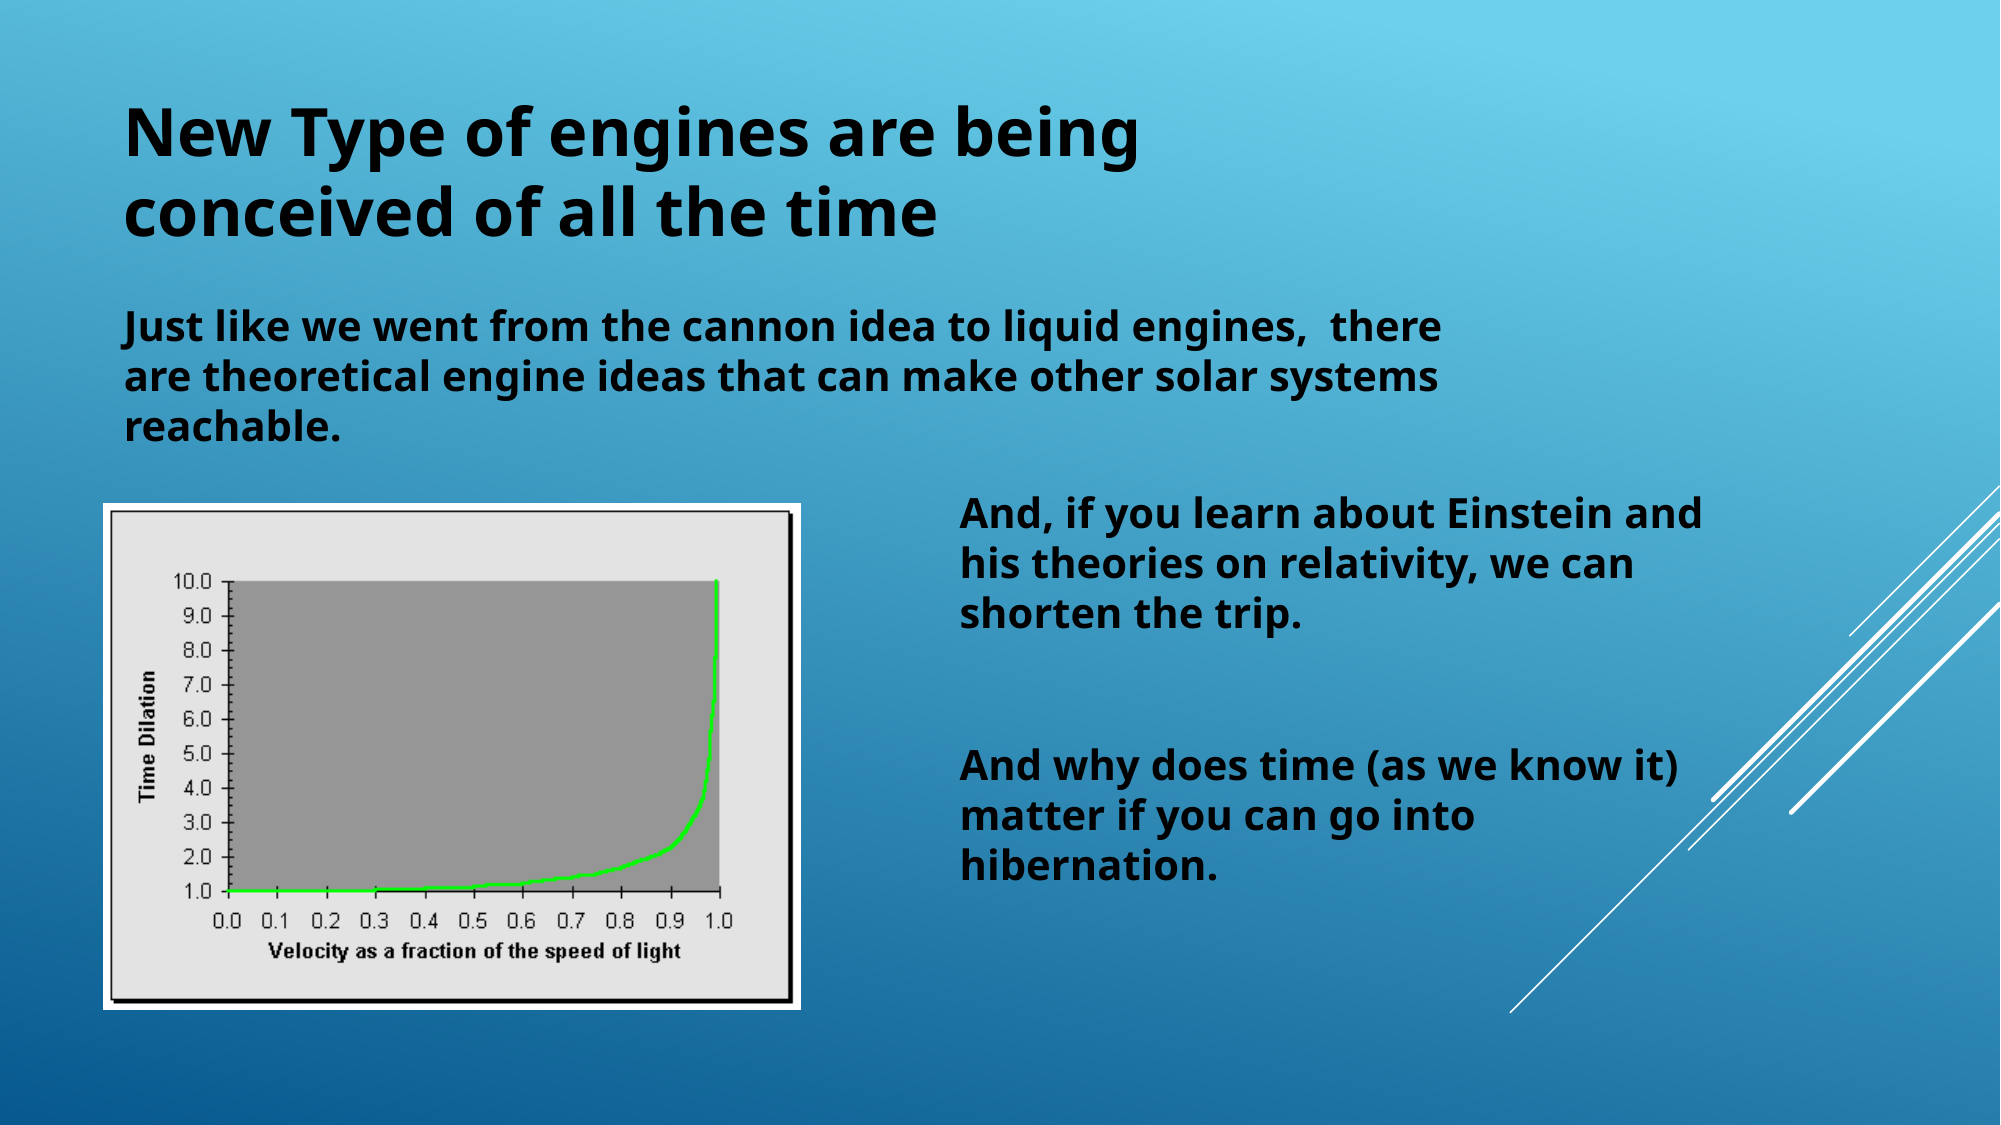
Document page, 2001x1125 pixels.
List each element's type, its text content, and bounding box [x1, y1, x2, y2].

picture [103, 502, 801, 1010]
text_box New Type of engines are being conceived of all the time Just like we went from the cannon idea to liquid engines, there are theoretical engine ideas that can make other solar systems reachable. [108, 82, 1492, 558]
text_box And why does time (as we know it) matter if you can go into hibernation. [944, 731, 1723, 897]
text_box And, if you learn about Einstein and his theories on relativity, we can shorten the trip. [944, 479, 1723, 644]
